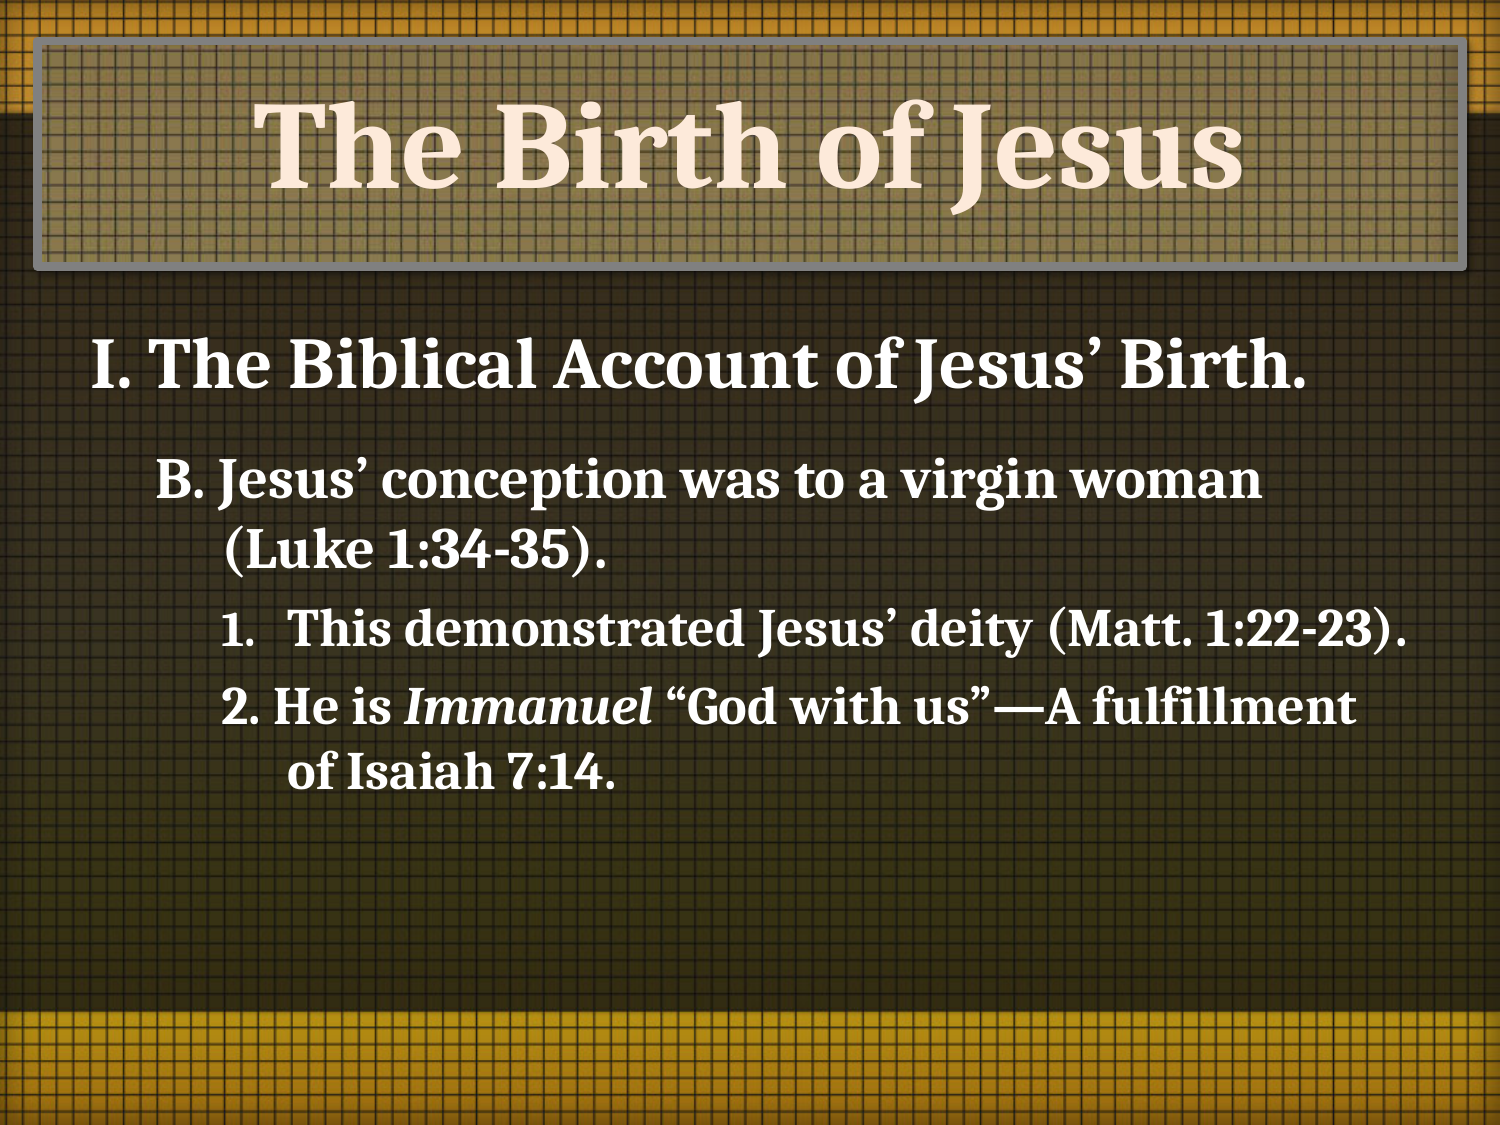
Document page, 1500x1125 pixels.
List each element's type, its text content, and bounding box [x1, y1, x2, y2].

picture [0, 0, 1500, 1125]
title The Birth of Jesus [75, 45, 1425, 233]
list I. The Biblical Account of Jesus’ Birth. B. Jesus’ conception was to a virgin woman (Luke 1:34-35). 1. This demonstrated Jesus’ deity (Matt. 1:22-23). 2. He is Immanuel “God with us”—A fulfillment of Isaiah 7:14. [75, 307, 1425, 1005]
